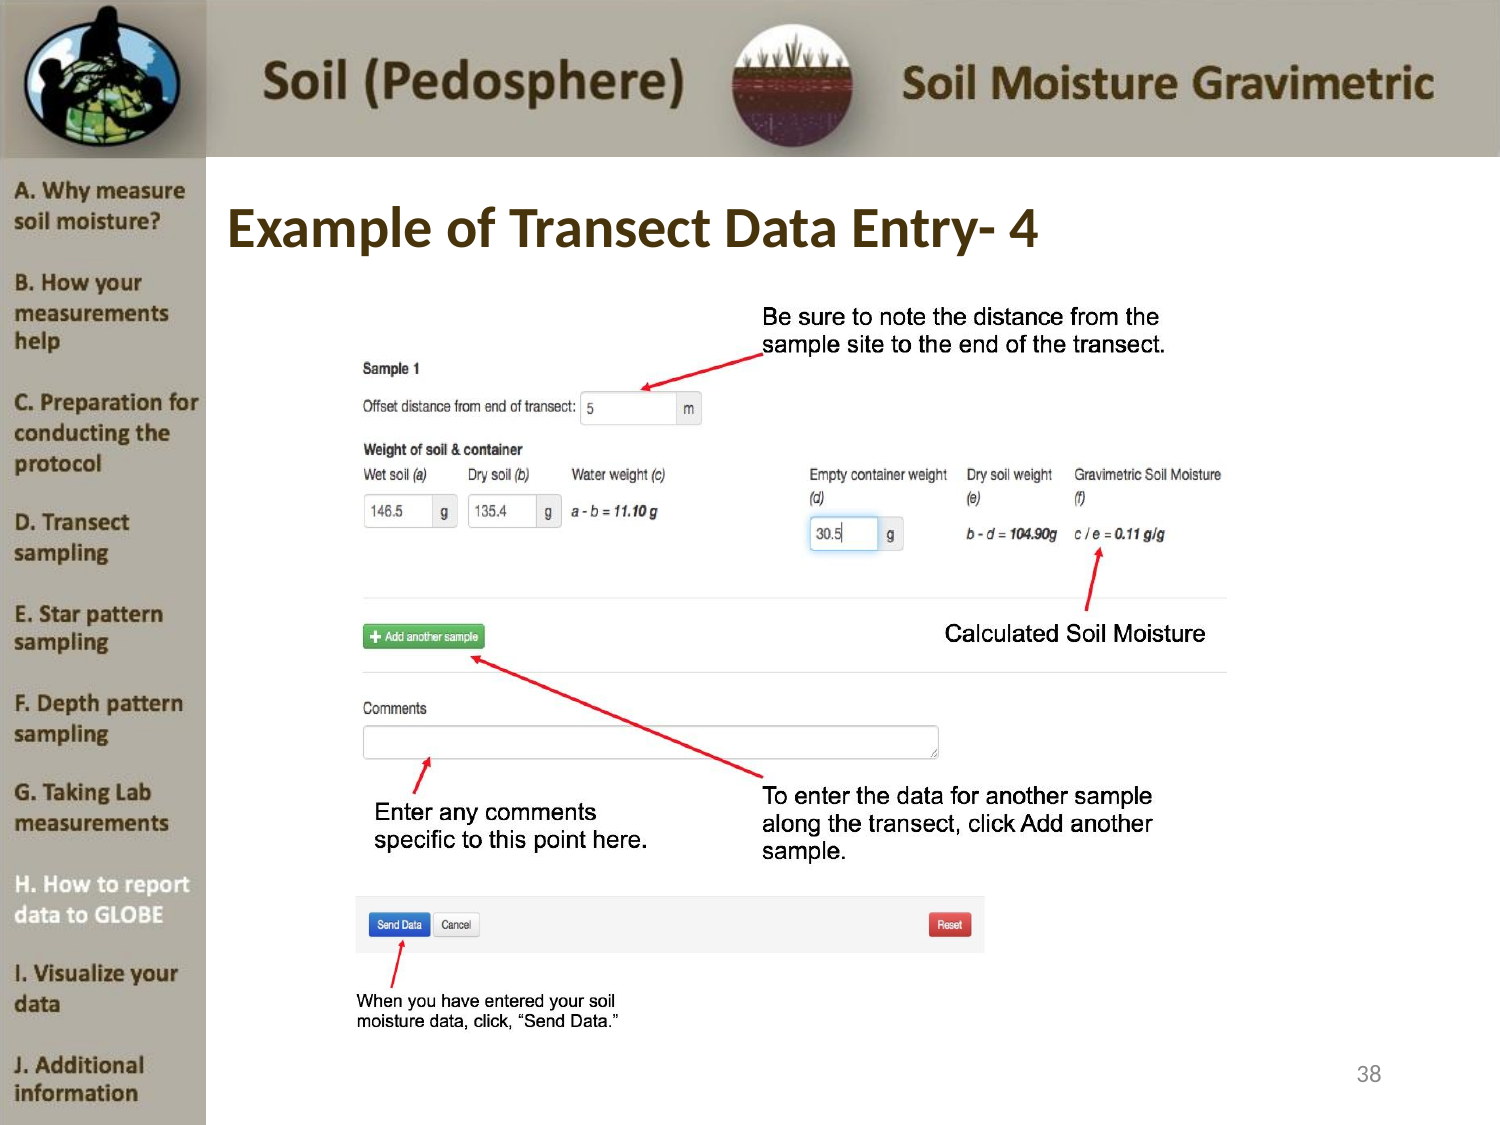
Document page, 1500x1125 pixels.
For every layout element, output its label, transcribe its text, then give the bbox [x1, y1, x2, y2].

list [348, 885, 987, 1041]
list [348, 280, 1227, 887]
picture [0, 0, 1500, 1125]
title Example of Transect Data Entry- 4 [212, 166, 1500, 338]
slide_number ‹#› [1059, 1042, 1397, 1103]
